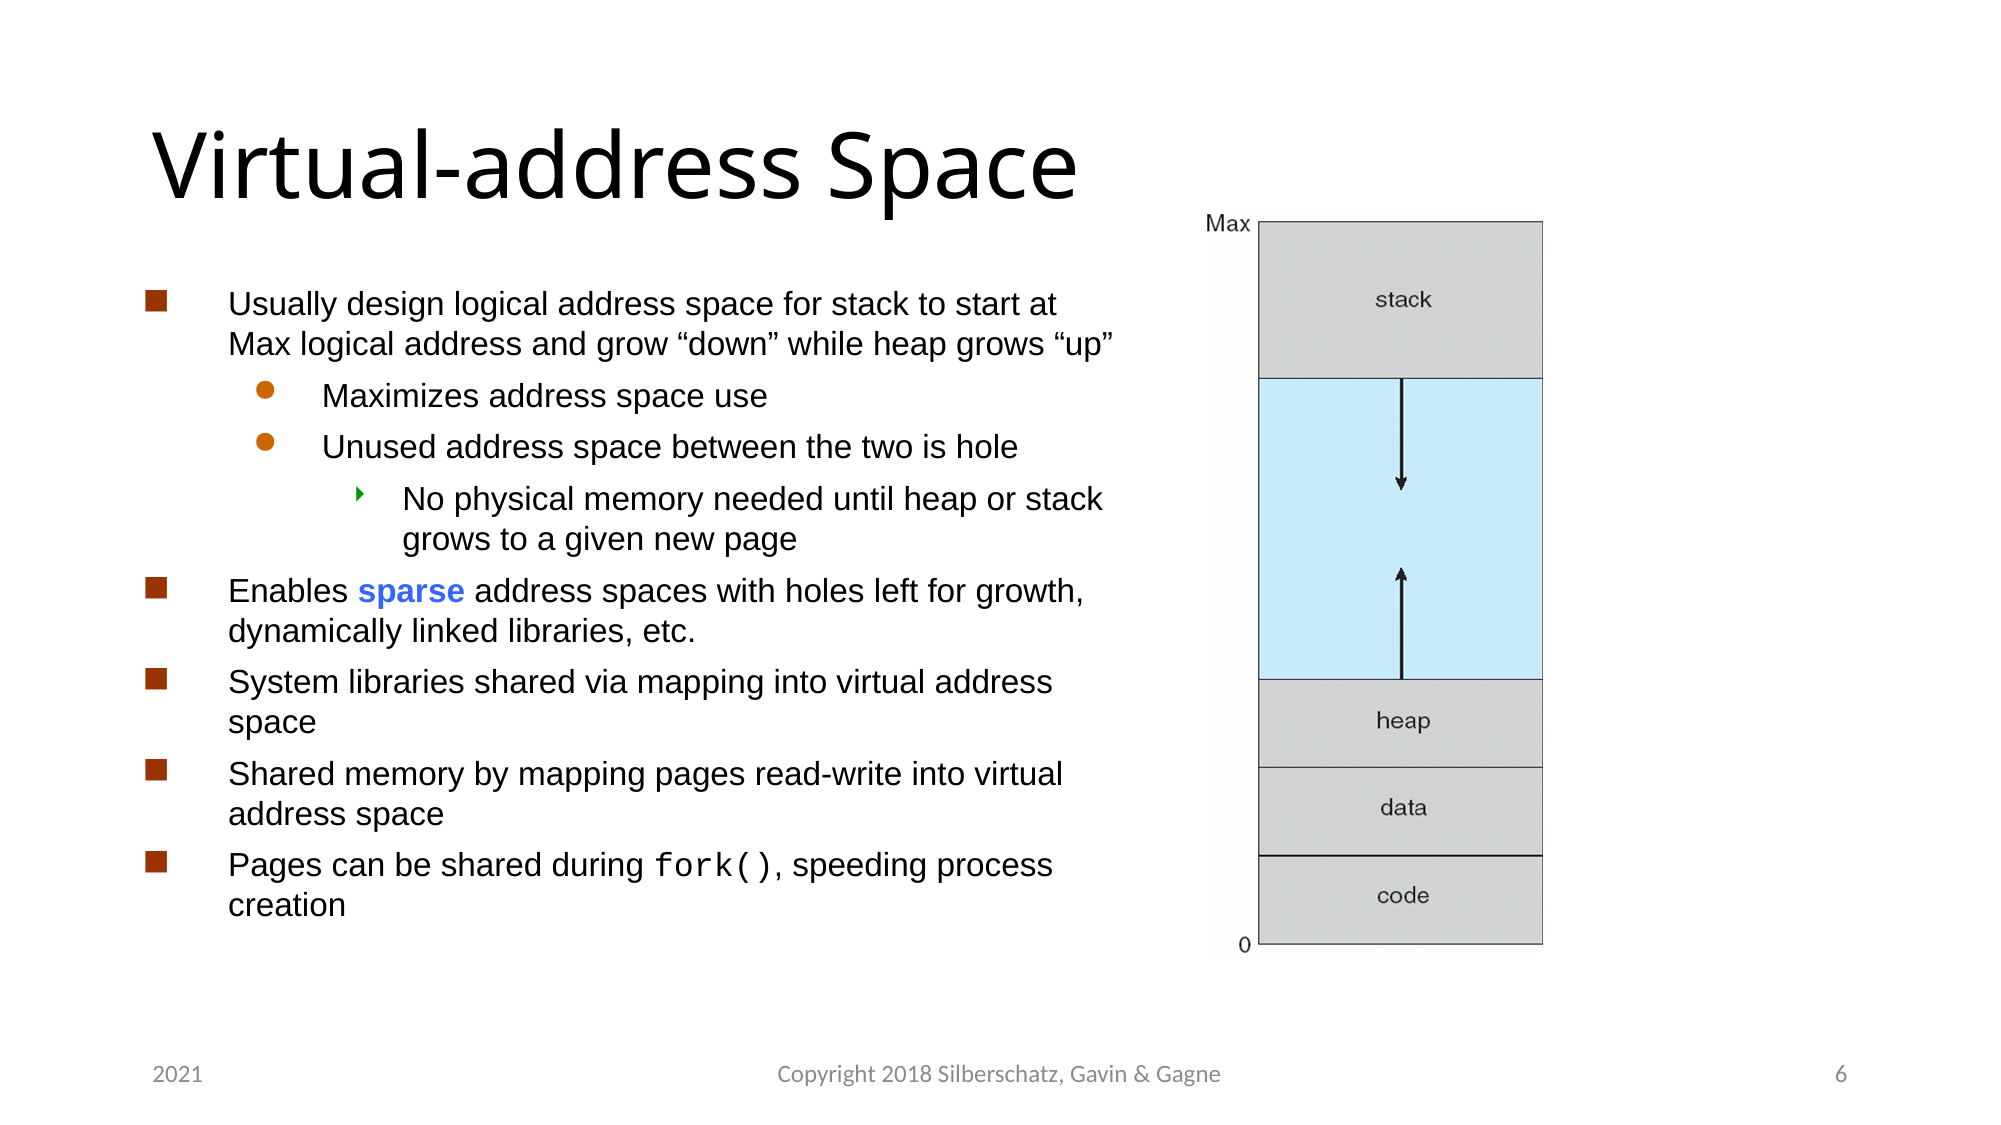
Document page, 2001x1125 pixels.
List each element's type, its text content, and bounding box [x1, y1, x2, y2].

slide_number 2021 [137, 1042, 588, 1103]
footer Copyright 2018 Silberschatz, Gavin & Gagne [662, 1042, 1338, 1103]
text_box Usually design logical address space for stack to start at Max logical address and grow “down” while heap grows “up” Maximizes address space use Unused address space between the two is hole No physical memory needed until heap or stack grows to a given new page Enables sparse address spaces with holes left for growth, dynamically linked libraries, etc. System libraries shared via mapping into virtual address space Shared memory by mapping pages read-write into virtual address space Pages can be shared during fork(), speeding process creation [137, 277, 1140, 1098]
picture [1204, 209, 1543, 959]
title Virtual-address Space [137, 59, 1863, 278]
slide_number 6 [1412, 1042, 1863, 1103]
